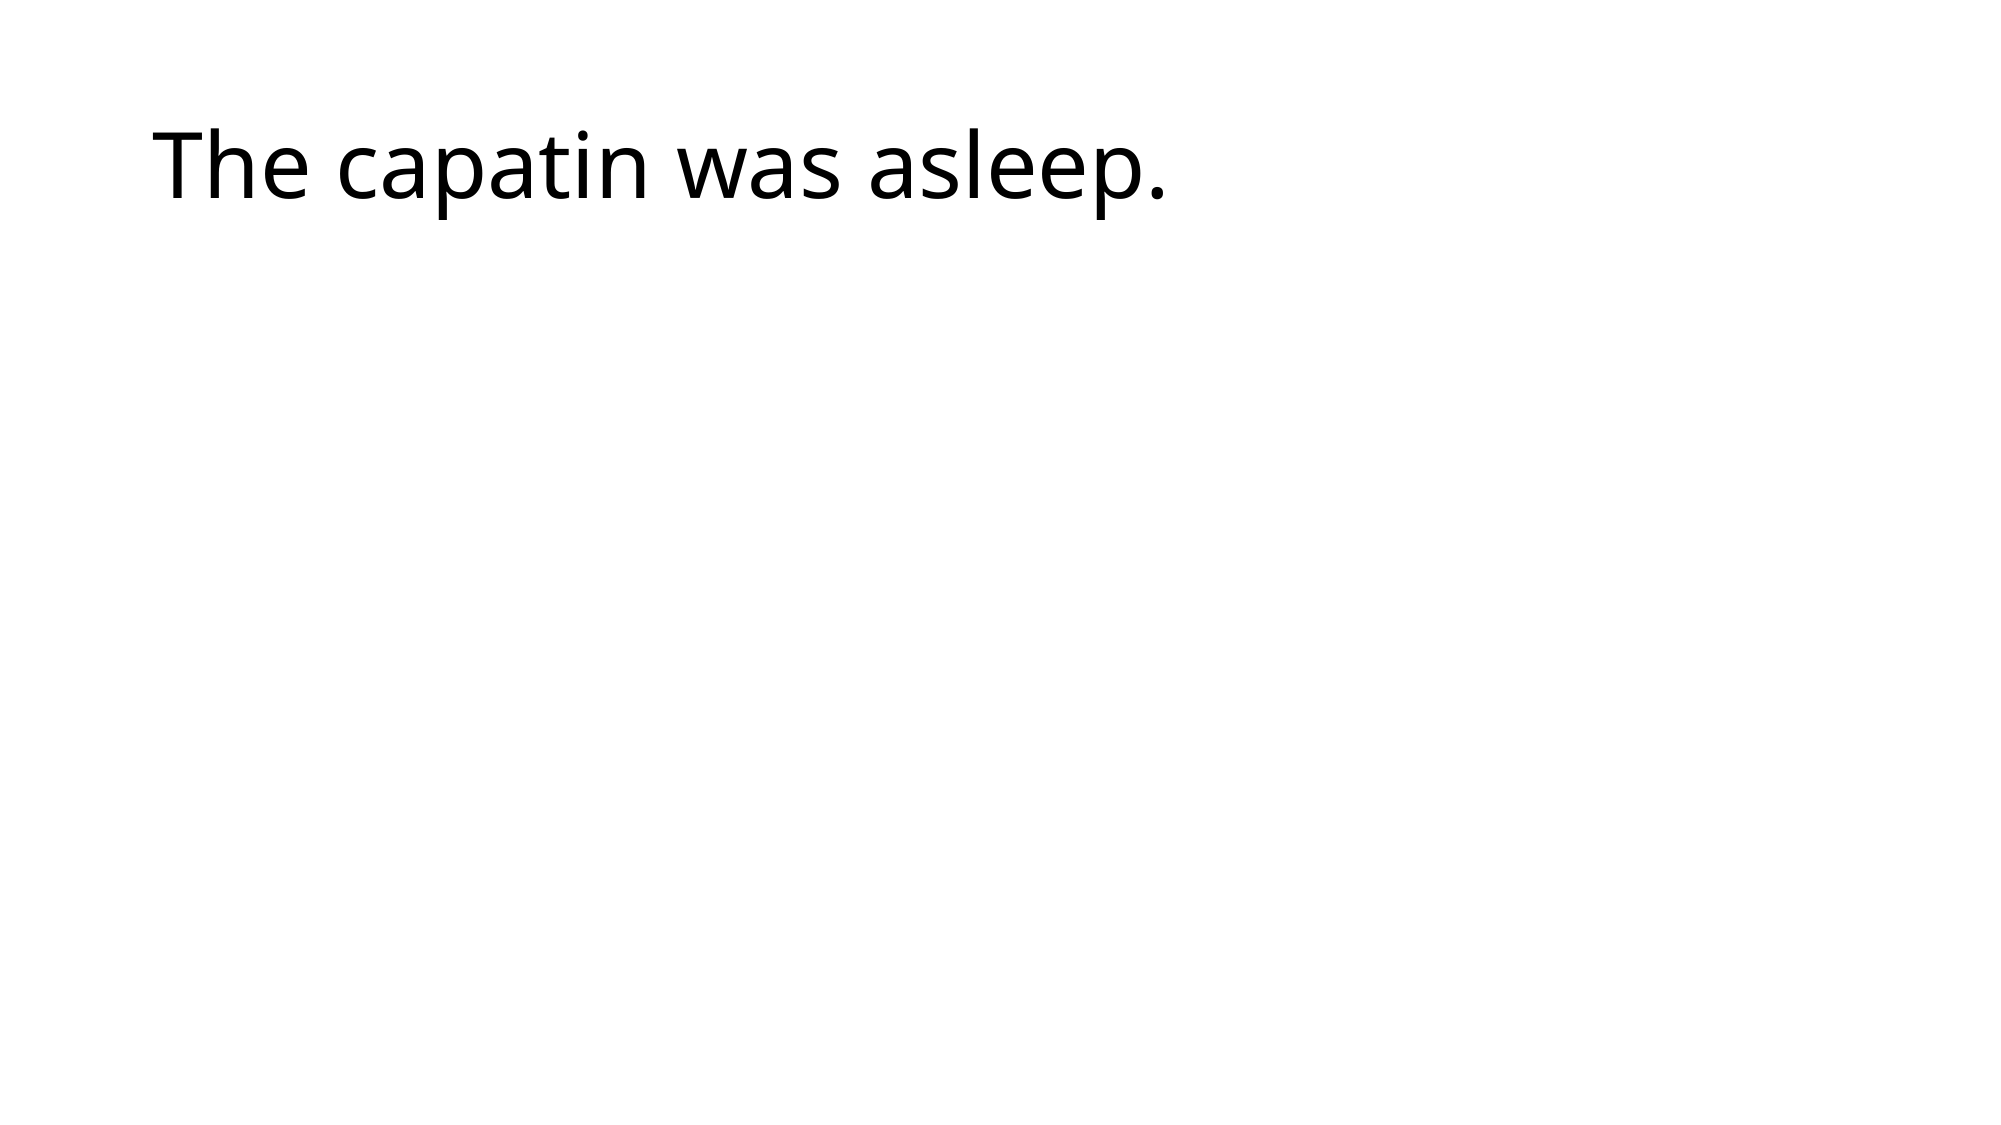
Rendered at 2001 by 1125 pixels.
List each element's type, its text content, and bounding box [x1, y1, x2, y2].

title The capatin was asleep. [137, 59, 1863, 278]
